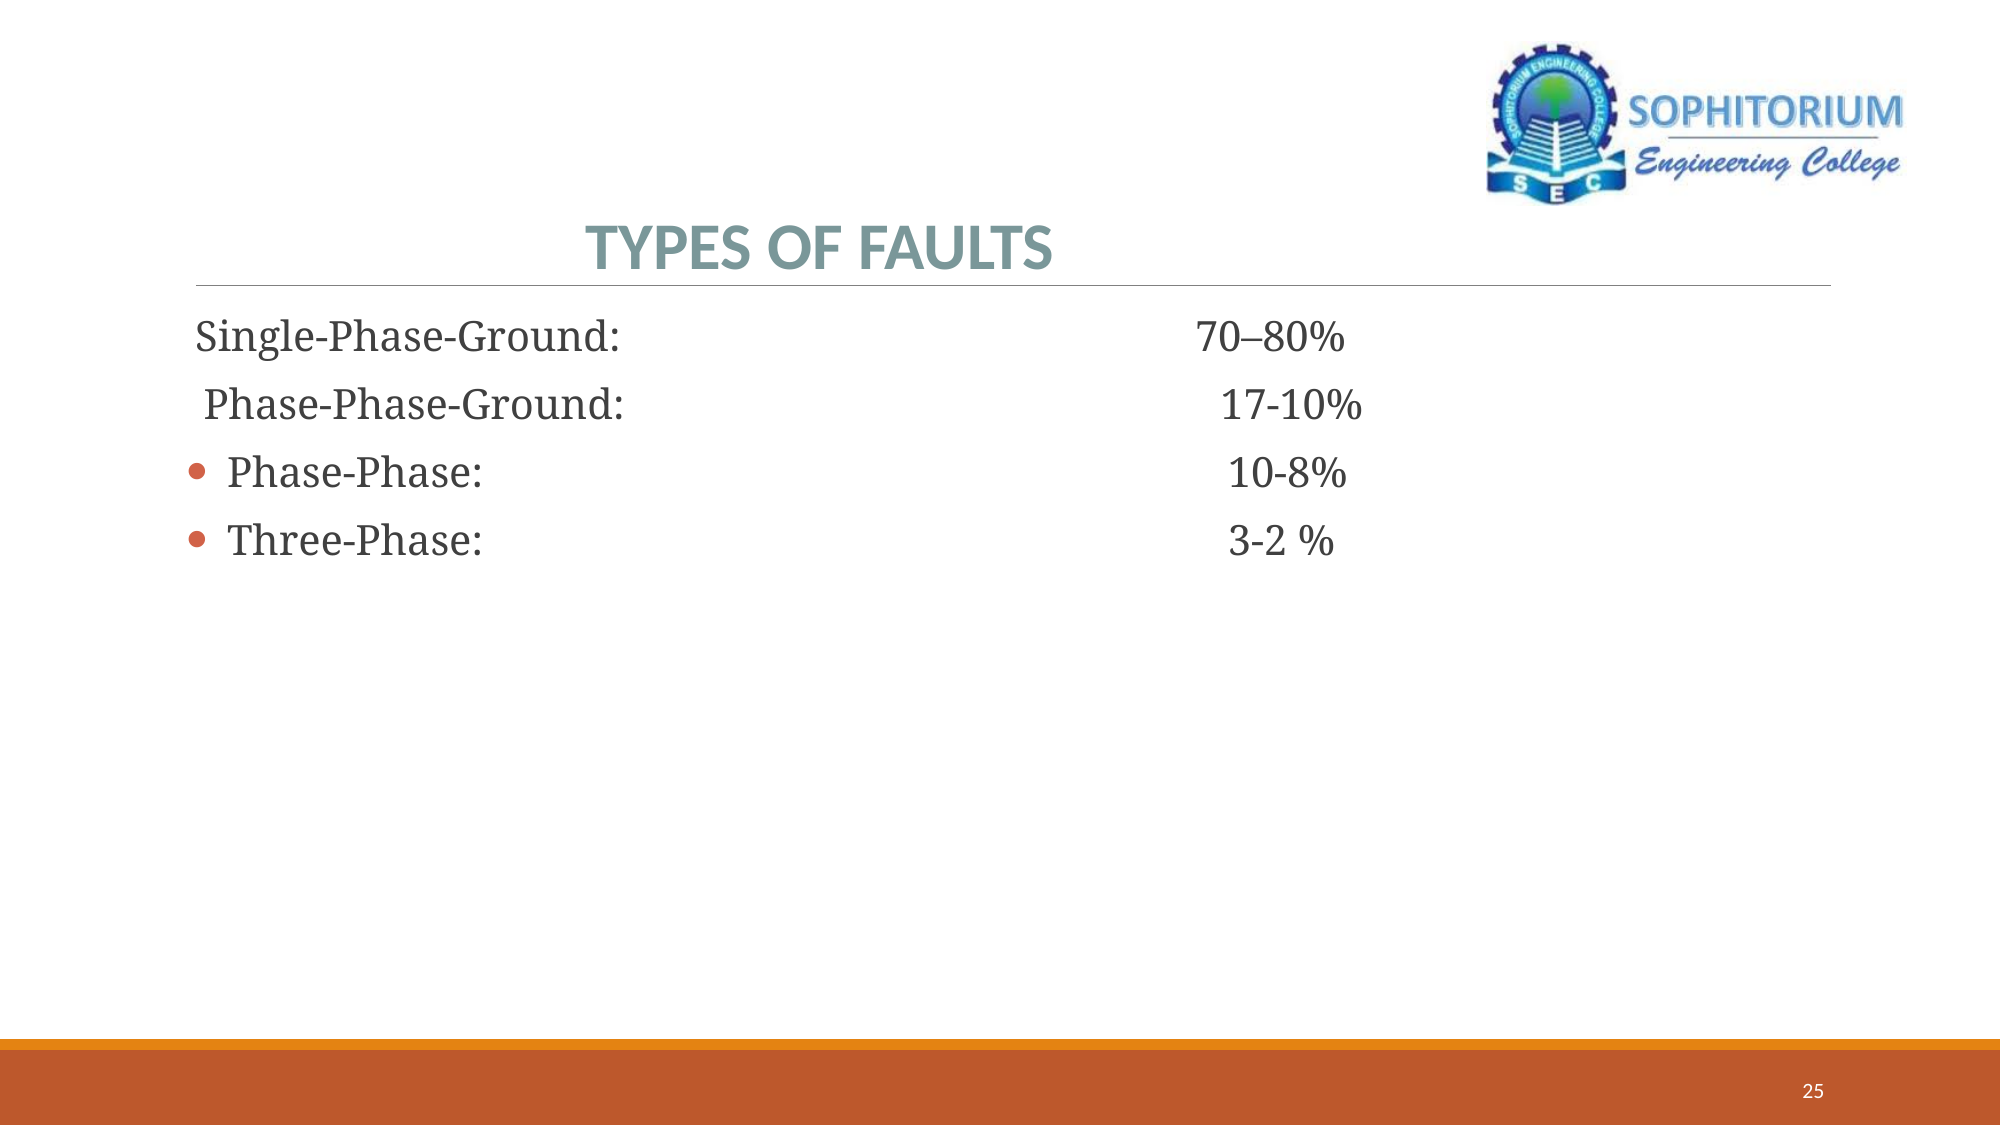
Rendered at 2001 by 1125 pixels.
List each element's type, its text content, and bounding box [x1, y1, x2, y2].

text_box TYPES OF FAULTS [202, 195, 1438, 290]
title [106, 74, 2000, 1125]
list Single-Phase-Ground: 70–80% Phase-Phase-Ground: 17-10% Phase-Phase: 10-8% Three-Phase: 3-2 % [180, 302, 1830, 963]
slide_number 25 [1624, 1059, 1840, 1120]
picture [1486, 40, 1908, 207]
